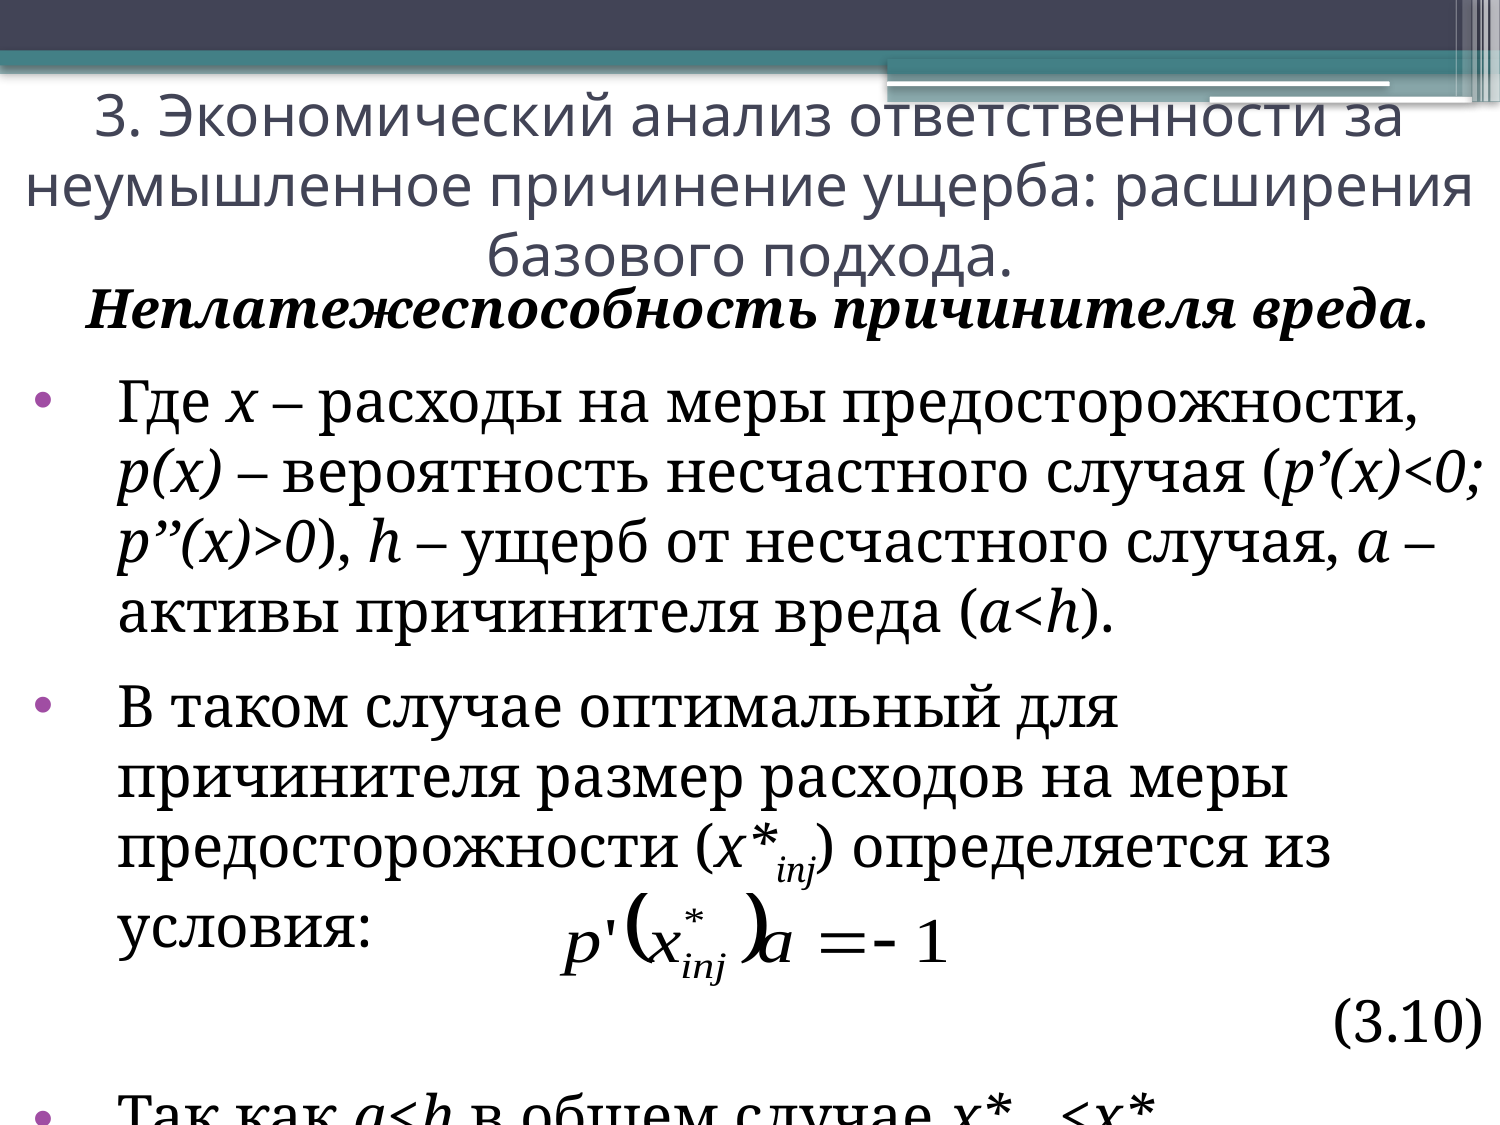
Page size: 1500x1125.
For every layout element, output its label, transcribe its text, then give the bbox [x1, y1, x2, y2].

text_box 3. Экономический анализ ответственности за неумышленное причинение ущерба: расширения базового подхода. [0, 70, 1500, 279]
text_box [543, 892, 957, 1000]
list Неплатежеспособность причинителя вреда. Где x – расходы на меры предосторожности, p(x) – вероятность несчастного случая (p’(x)<0; p’’(x)>0), h – ущерб от несчастного случая, a – активы причинителя вреда (a<h). В таком случае оптимальный для причинителя размер расходов на меры предосторожности (x*inj) определяется из условия: (3.10) Так как a<h в общем случае x*inj <x*. [0, 279, 1500, 1125]
